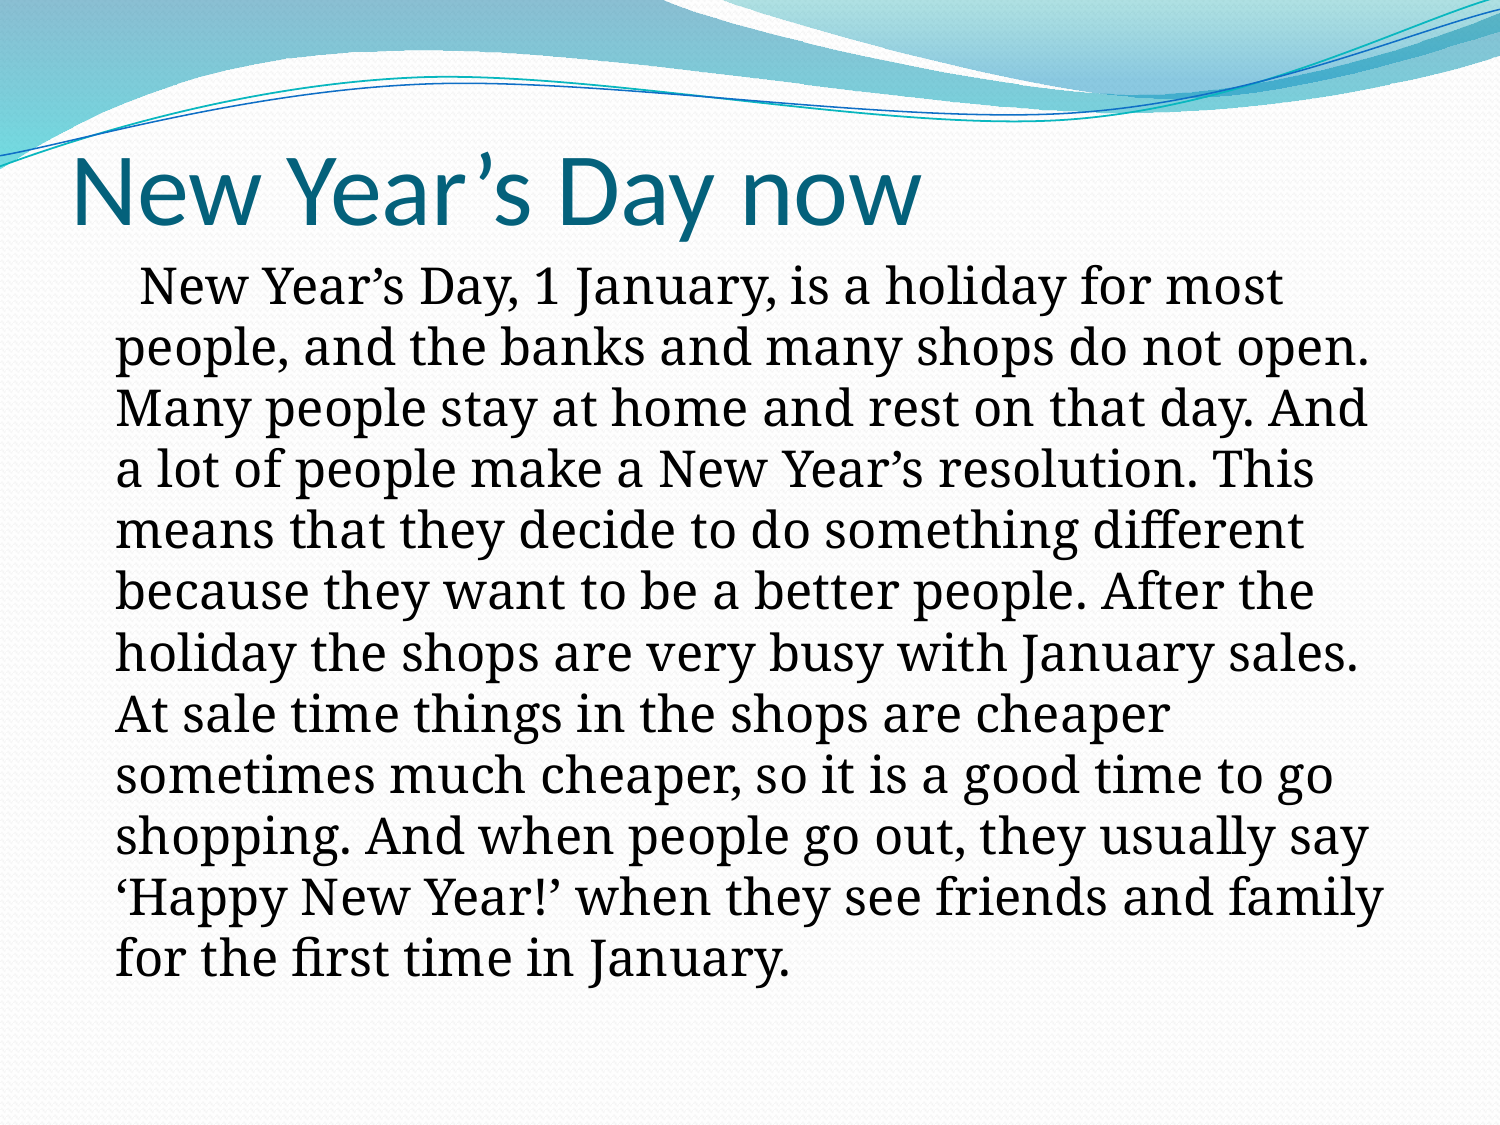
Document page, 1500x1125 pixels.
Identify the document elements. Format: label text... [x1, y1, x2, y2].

list New Year’s Day, 1 January, is a holiday for most people, and the banks and many shops do not open. Many people stay at home and rest on that day. And a lot of people make a New Year’s resolution. This means that they decide to do something different because they want to be a better people. After the holiday the shops are very busy with January sales. At sale time things in the shops are cheaper sometimes much cheaper, so it is a good time to go shopping. And when people go out, they usually say ‘Happy New Year!’ when they see friends and family for the first time in January. [58, 246, 1425, 1005]
title New Year’s Day now [70, 58, 1421, 246]
